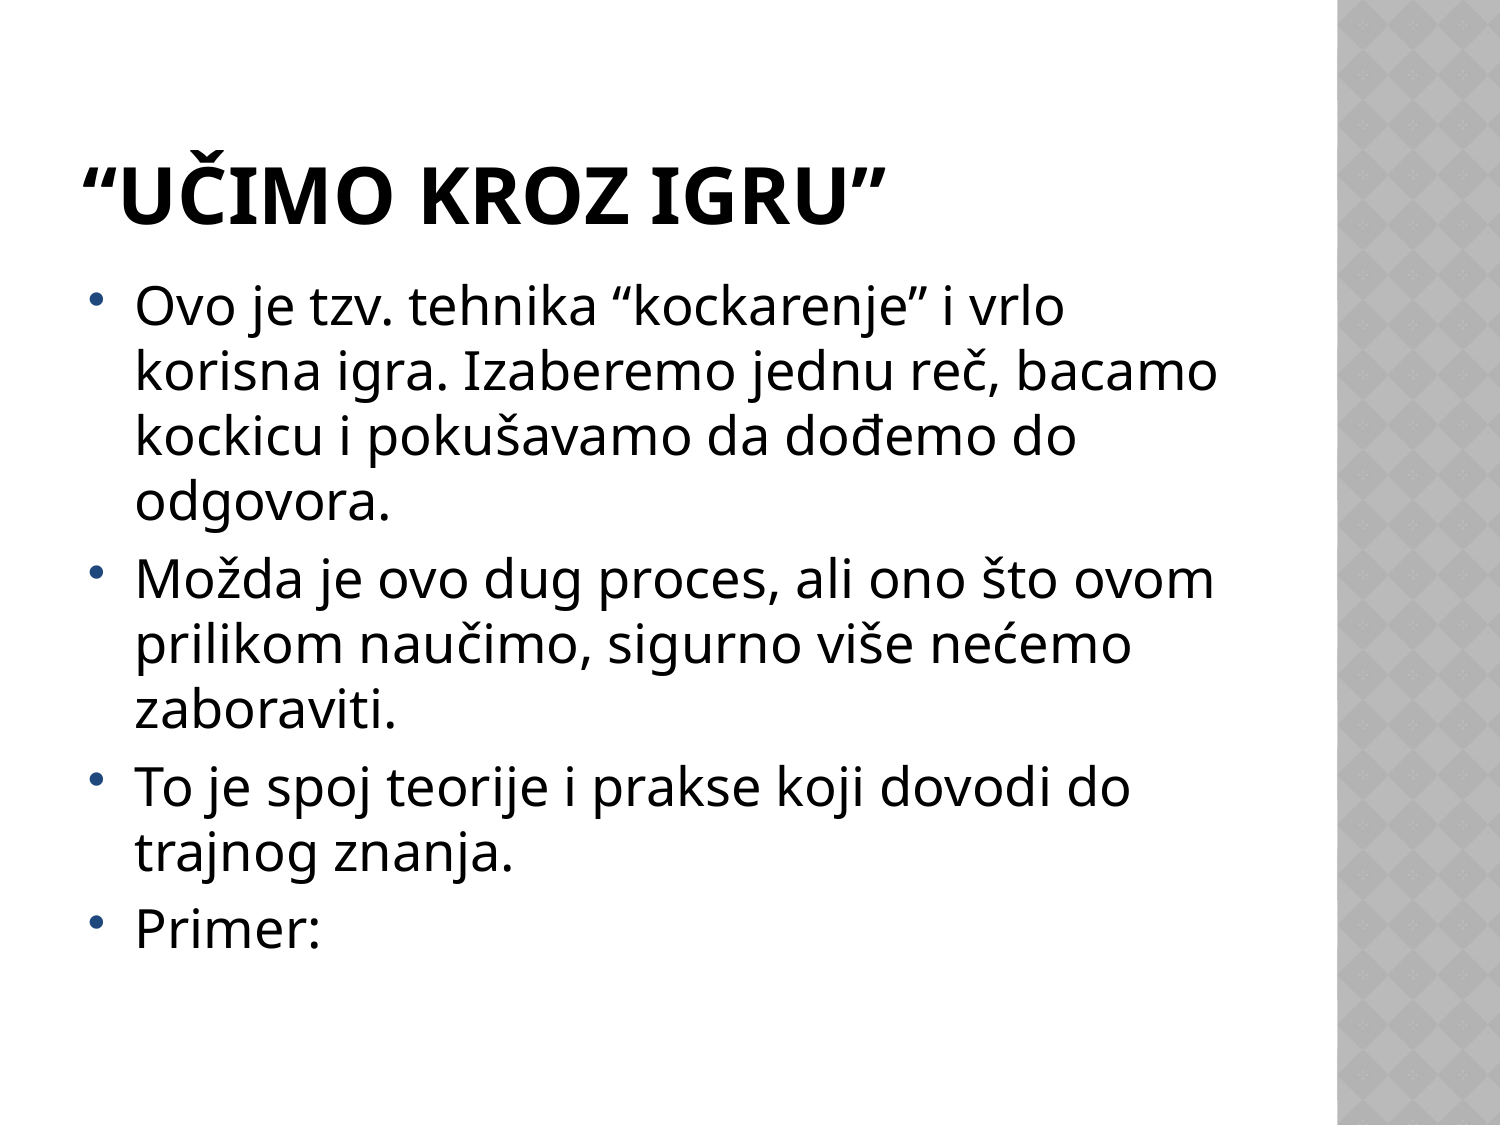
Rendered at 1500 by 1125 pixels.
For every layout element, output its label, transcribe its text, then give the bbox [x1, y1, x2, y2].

list Ovo je tzv. tehnika “kockarenje” i vrlo korisna igra. Izaberemo jednu reč, bacamo kockicu i pokušavamo da dođemo do odgovora. Možda je ovo dug proces, ali ono što ovom prilikom naučimo, sigurno više nećemo zaboraviti. To je spoj teorije i prakse koji dovodi do trajnog znanja. Primer: [75, 264, 1263, 1059]
title “UČIMO KROZ IGRU” [75, 52, 1263, 240]
